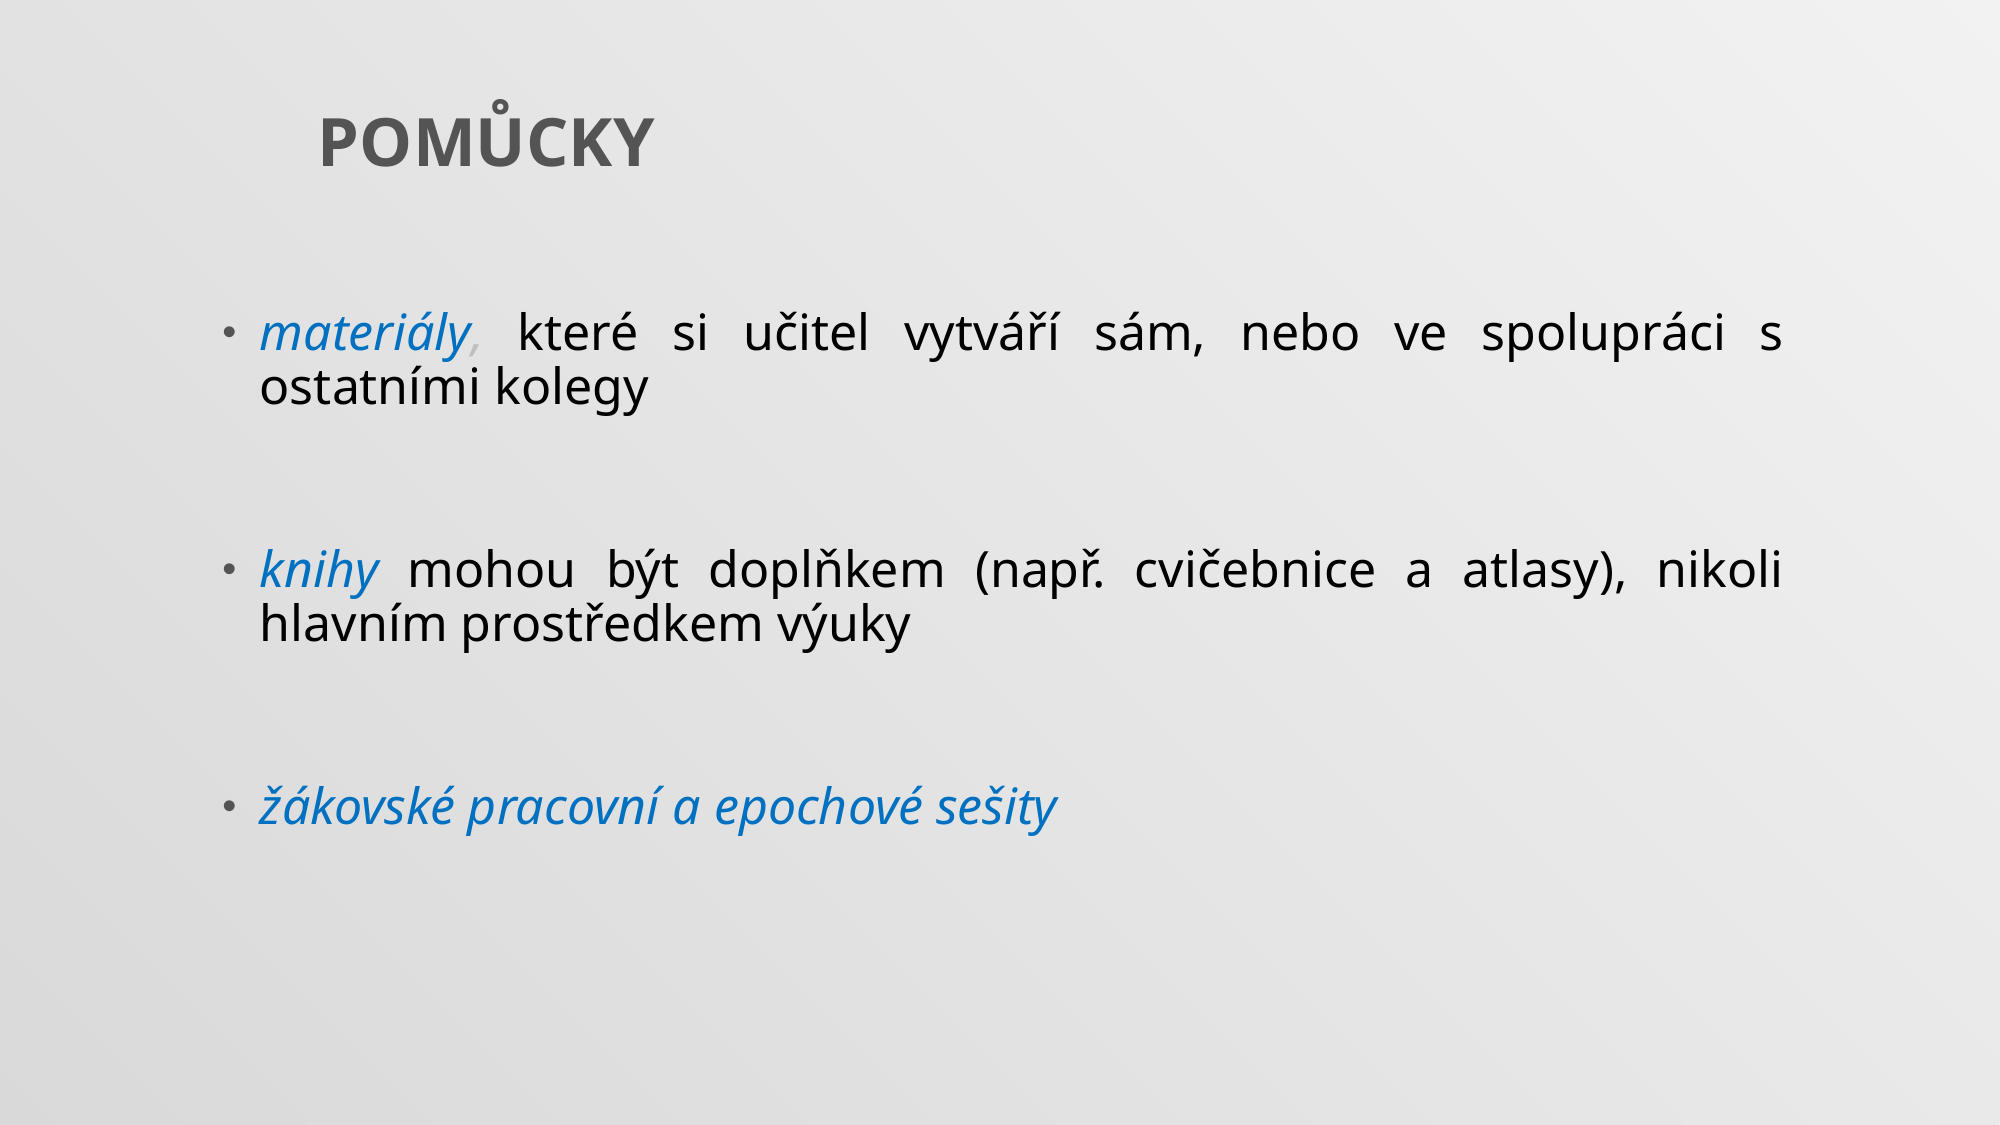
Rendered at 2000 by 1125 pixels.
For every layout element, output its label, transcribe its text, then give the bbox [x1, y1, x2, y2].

list materiály, které si učitel vytváří sám, nebo ve spolupráci s ostatními kolegy knihy mohou být doplňkem (např. cvičebnice a atlasy), nikoli hlavním prostředkem výuky žákovské pracovní a epochové sešity [199, 299, 1800, 1013]
title Pomůcky [302, 31, 1653, 259]
